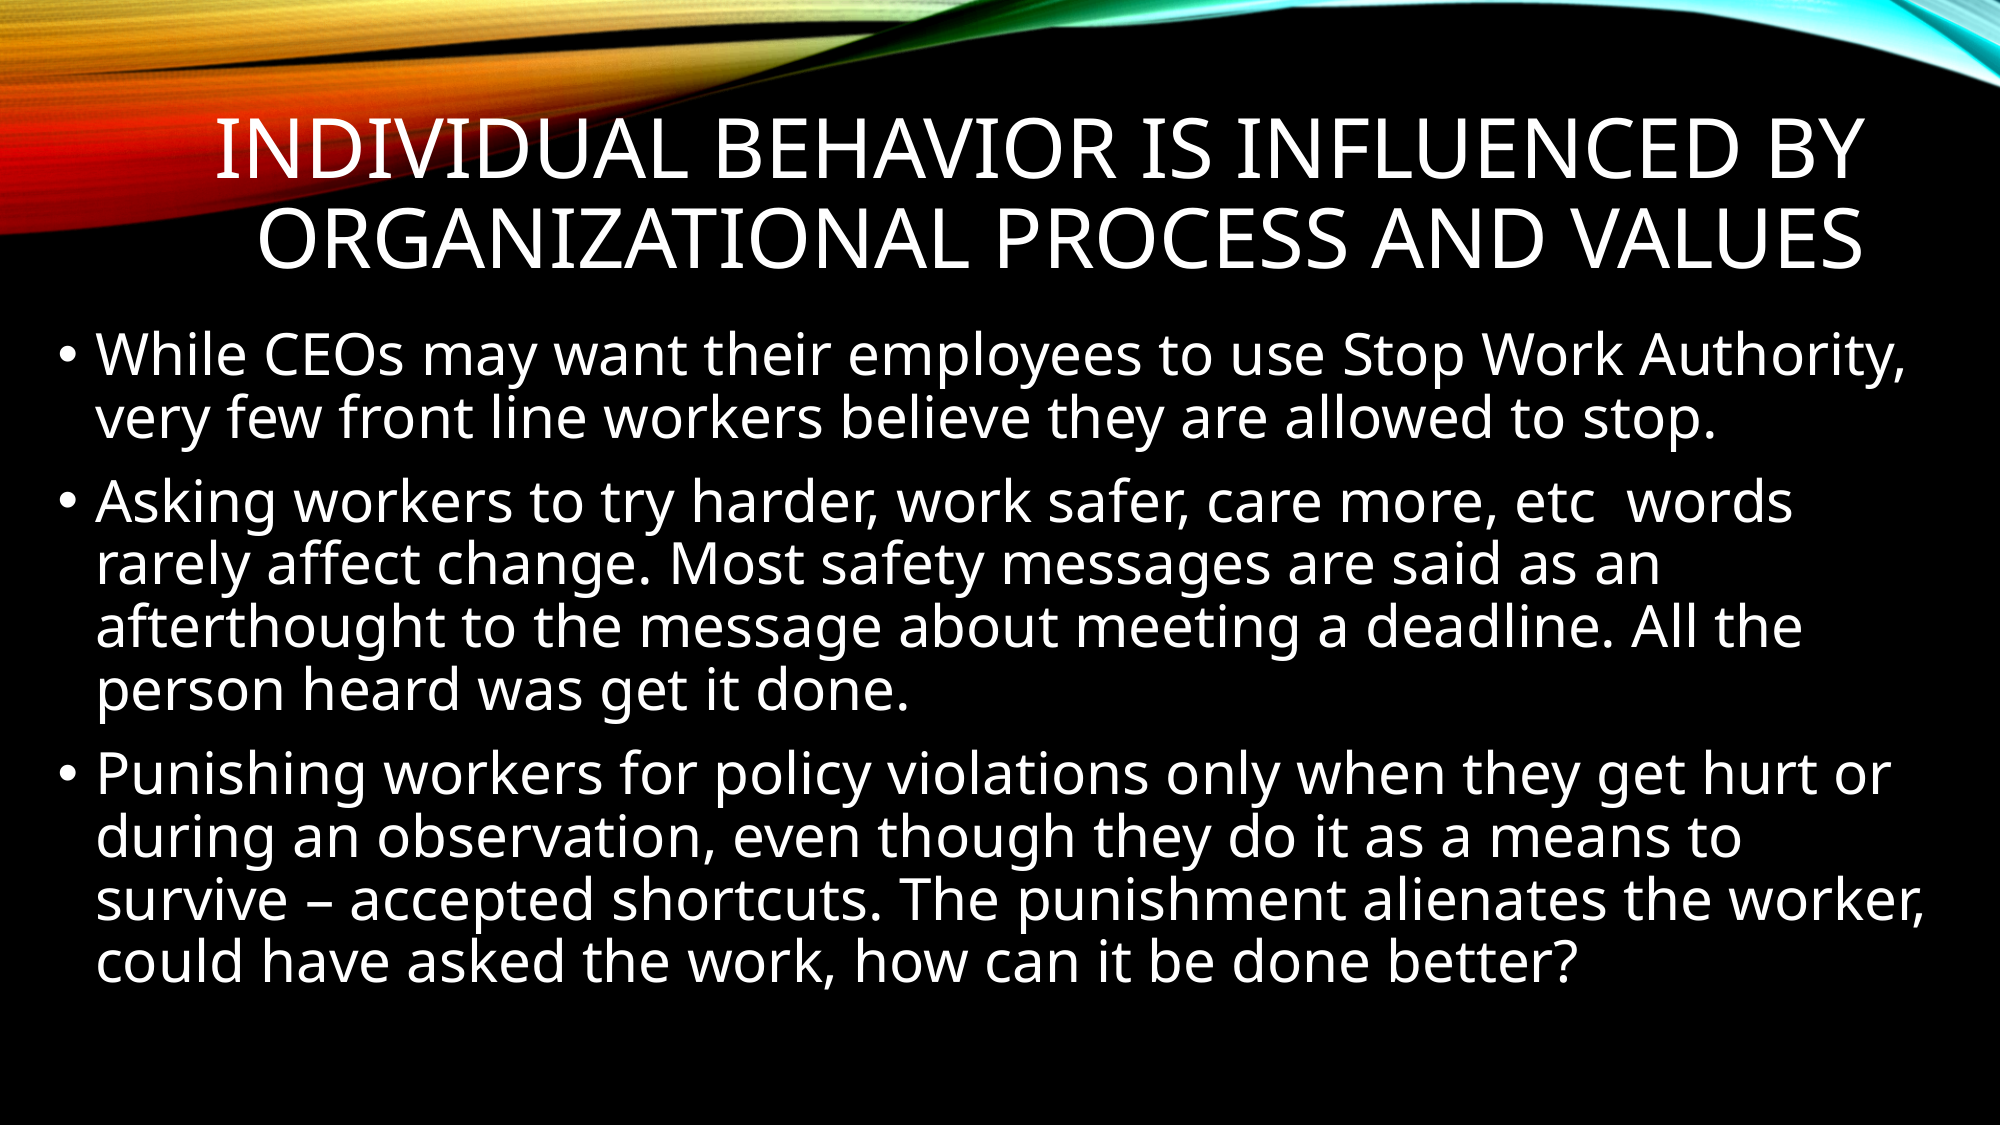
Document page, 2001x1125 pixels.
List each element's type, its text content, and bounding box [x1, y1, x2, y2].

title Individual behavior is influenced by organizational process and values [66, 90, 1882, 303]
list While CEOs may want their employees to use Stop Work Authority, very few front line workers believe they are allowed to stop. Asking workers to try harder, work safer, care more, etc words rarely affect change. Most safety messages are said as an afterthought to the message about meeting a deadline. All the person heard was get it done. Punishing workers for policy violations only when they get hurt or during an observation, even though they do it as a means to survive – accepted shortcuts. The punishment alienates the worker, could have asked the work, how can it be done better? [42, 317, 1958, 1088]
picture [0, 0, 2000, 237]
